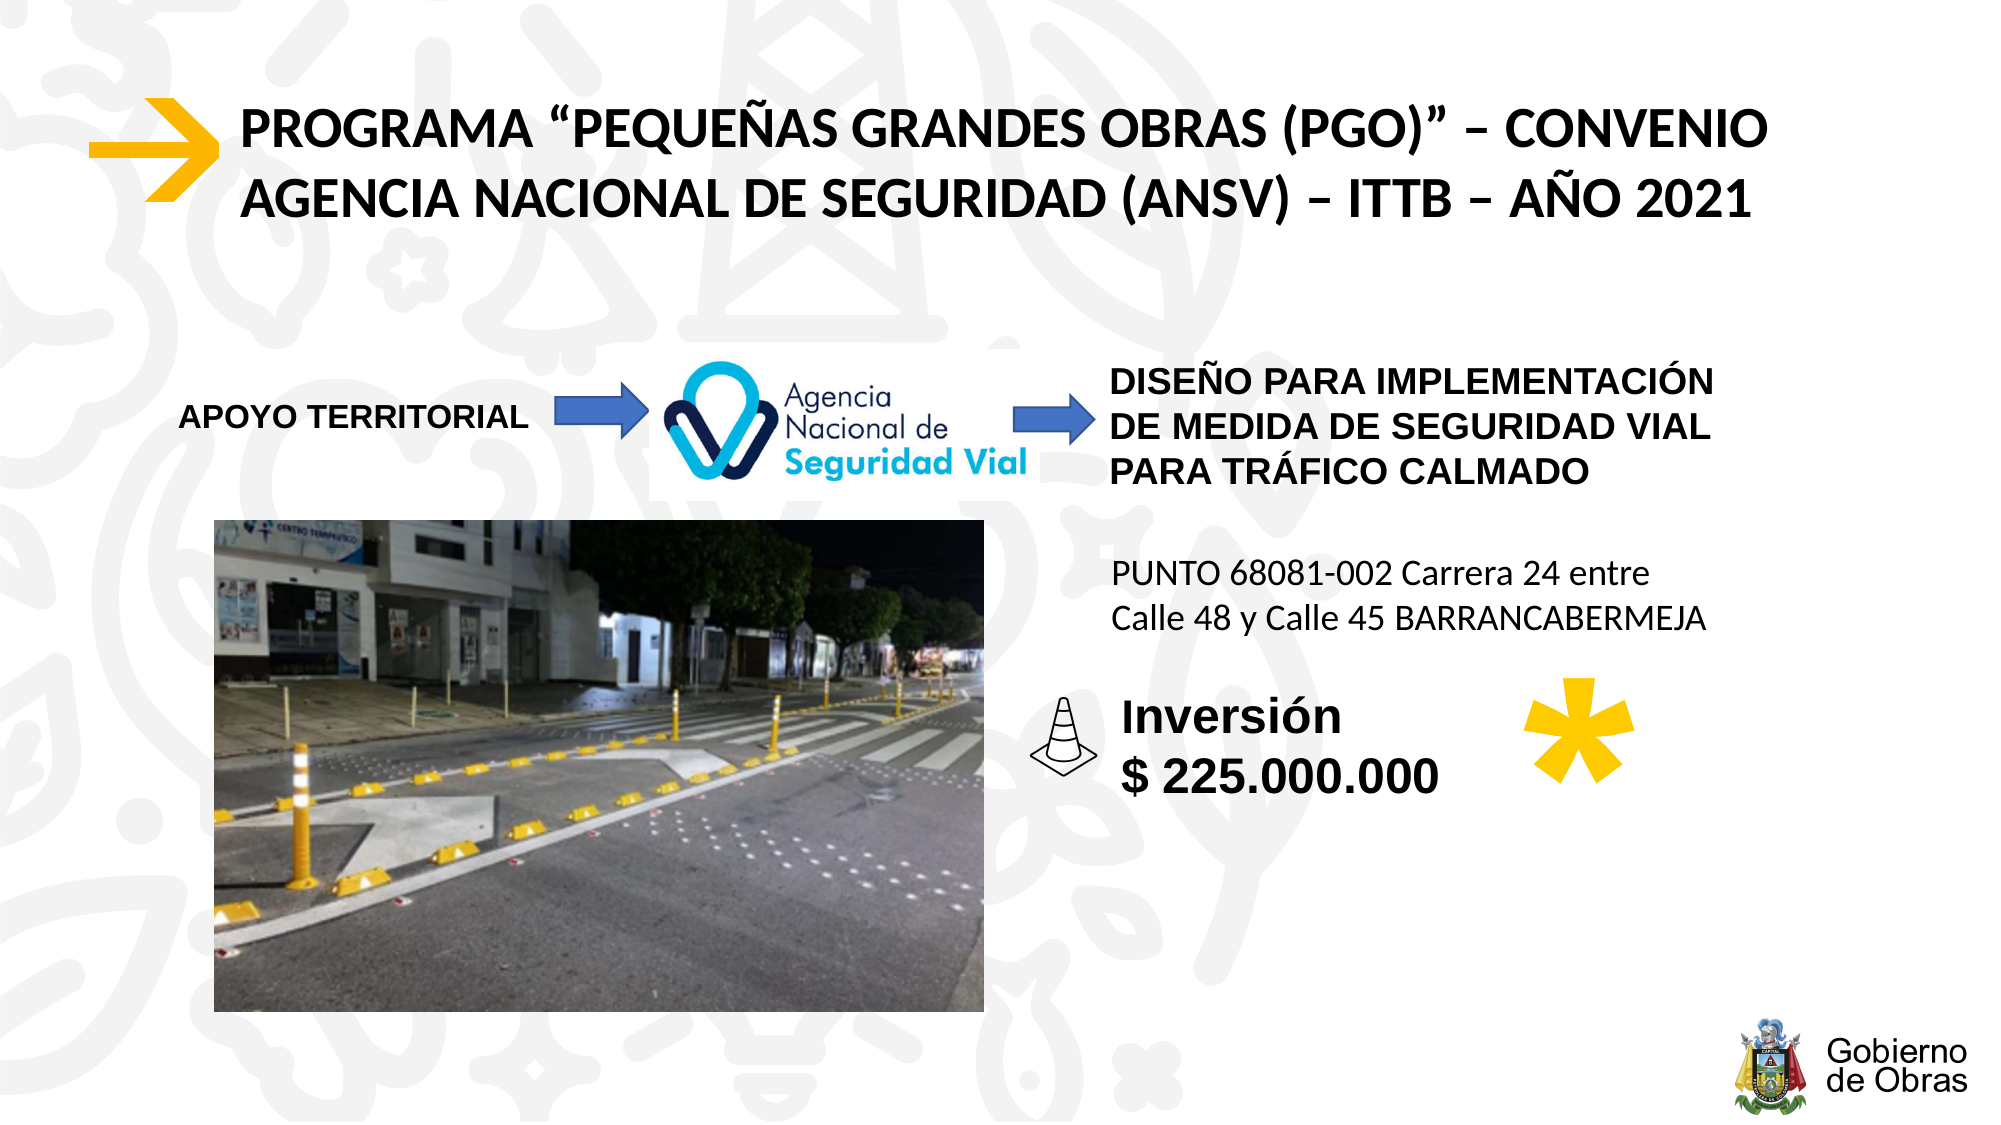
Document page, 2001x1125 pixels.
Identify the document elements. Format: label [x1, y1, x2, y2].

picture [1735, 1018, 1973, 1115]
picture [214, 520, 984, 1012]
picture [1016, 689, 1111, 784]
picture [89, 98, 219, 202]
text_box [162, 349, 1790, 501]
picture [1523, 678, 1635, 784]
list [0, 0, 2000, 1122]
